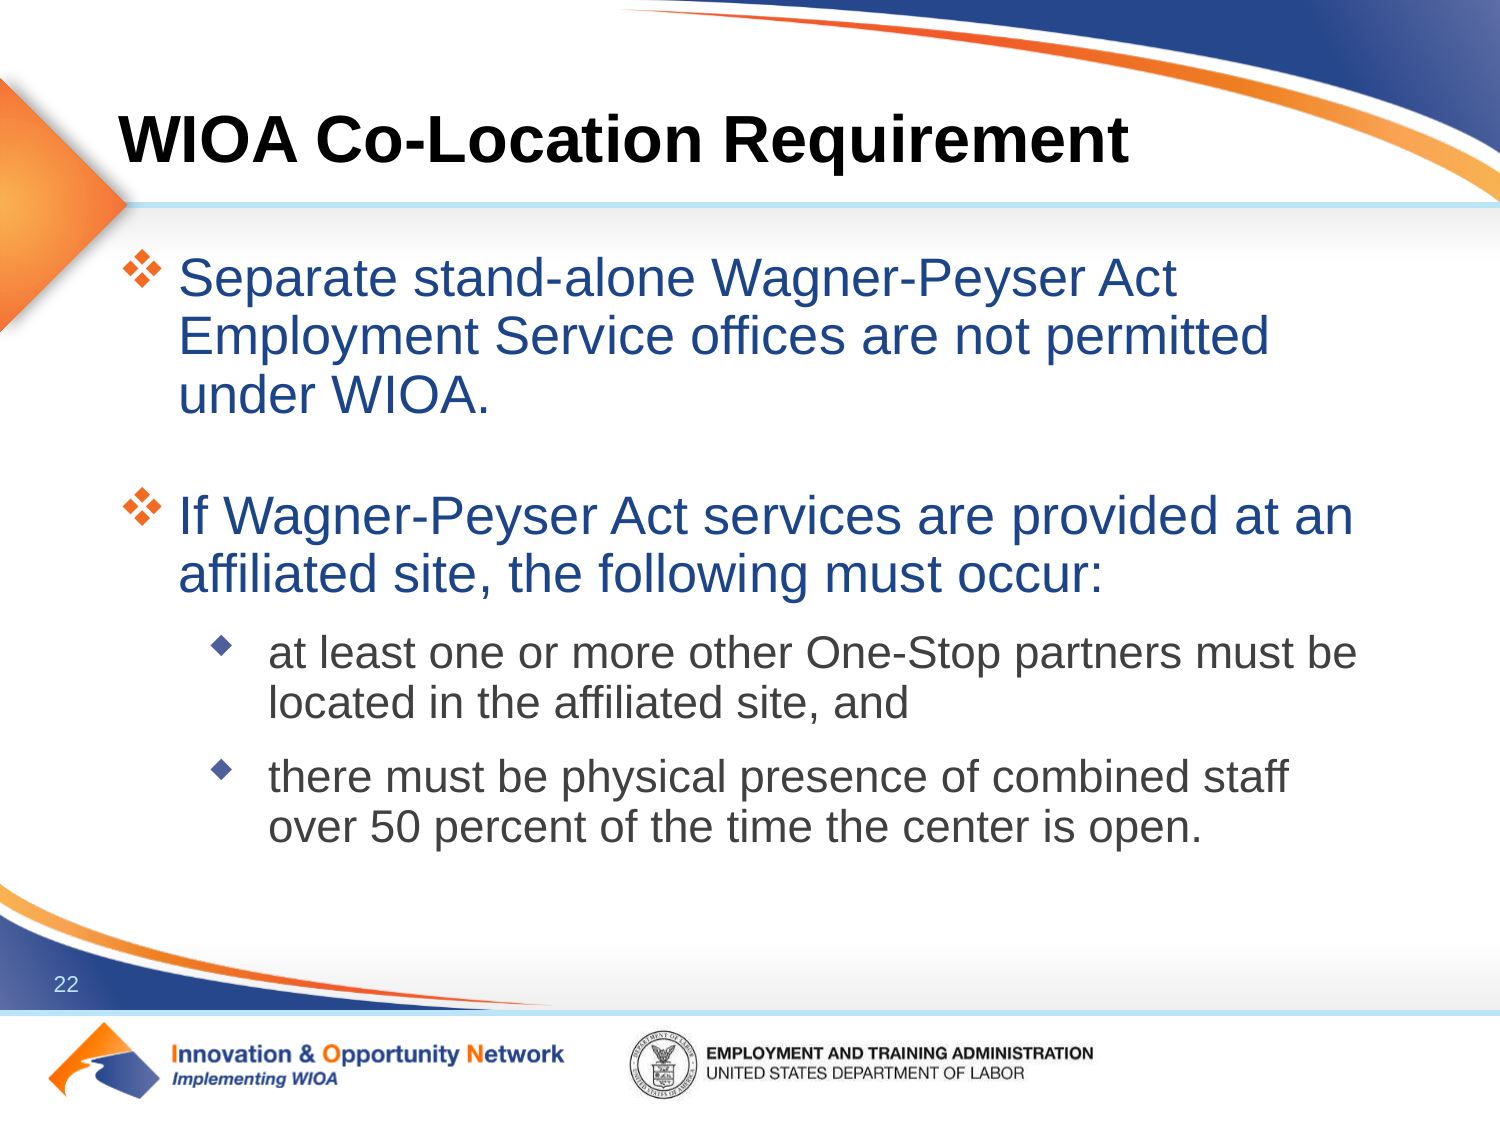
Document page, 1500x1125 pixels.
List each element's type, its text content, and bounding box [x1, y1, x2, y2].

list Separate stand-alone Wagner-Peyser Act Employment Service offices are not permitted under WIOA. If Wagner-Peyser Act services are provided at an affiliated site, the following must occur: at least one or more other One-Stop partners must be located in the affiliated site, and there must be physical presence of combined staff over 50 percent of the time the center is open. [103, 241, 1397, 998]
title WIOA Co-Location Requirement [103, 38, 1397, 185]
picture [589, 0, 1500, 202]
picture [0, 882, 573, 1010]
picture [628, 1025, 1097, 1101]
picture [39, 1016, 576, 1107]
